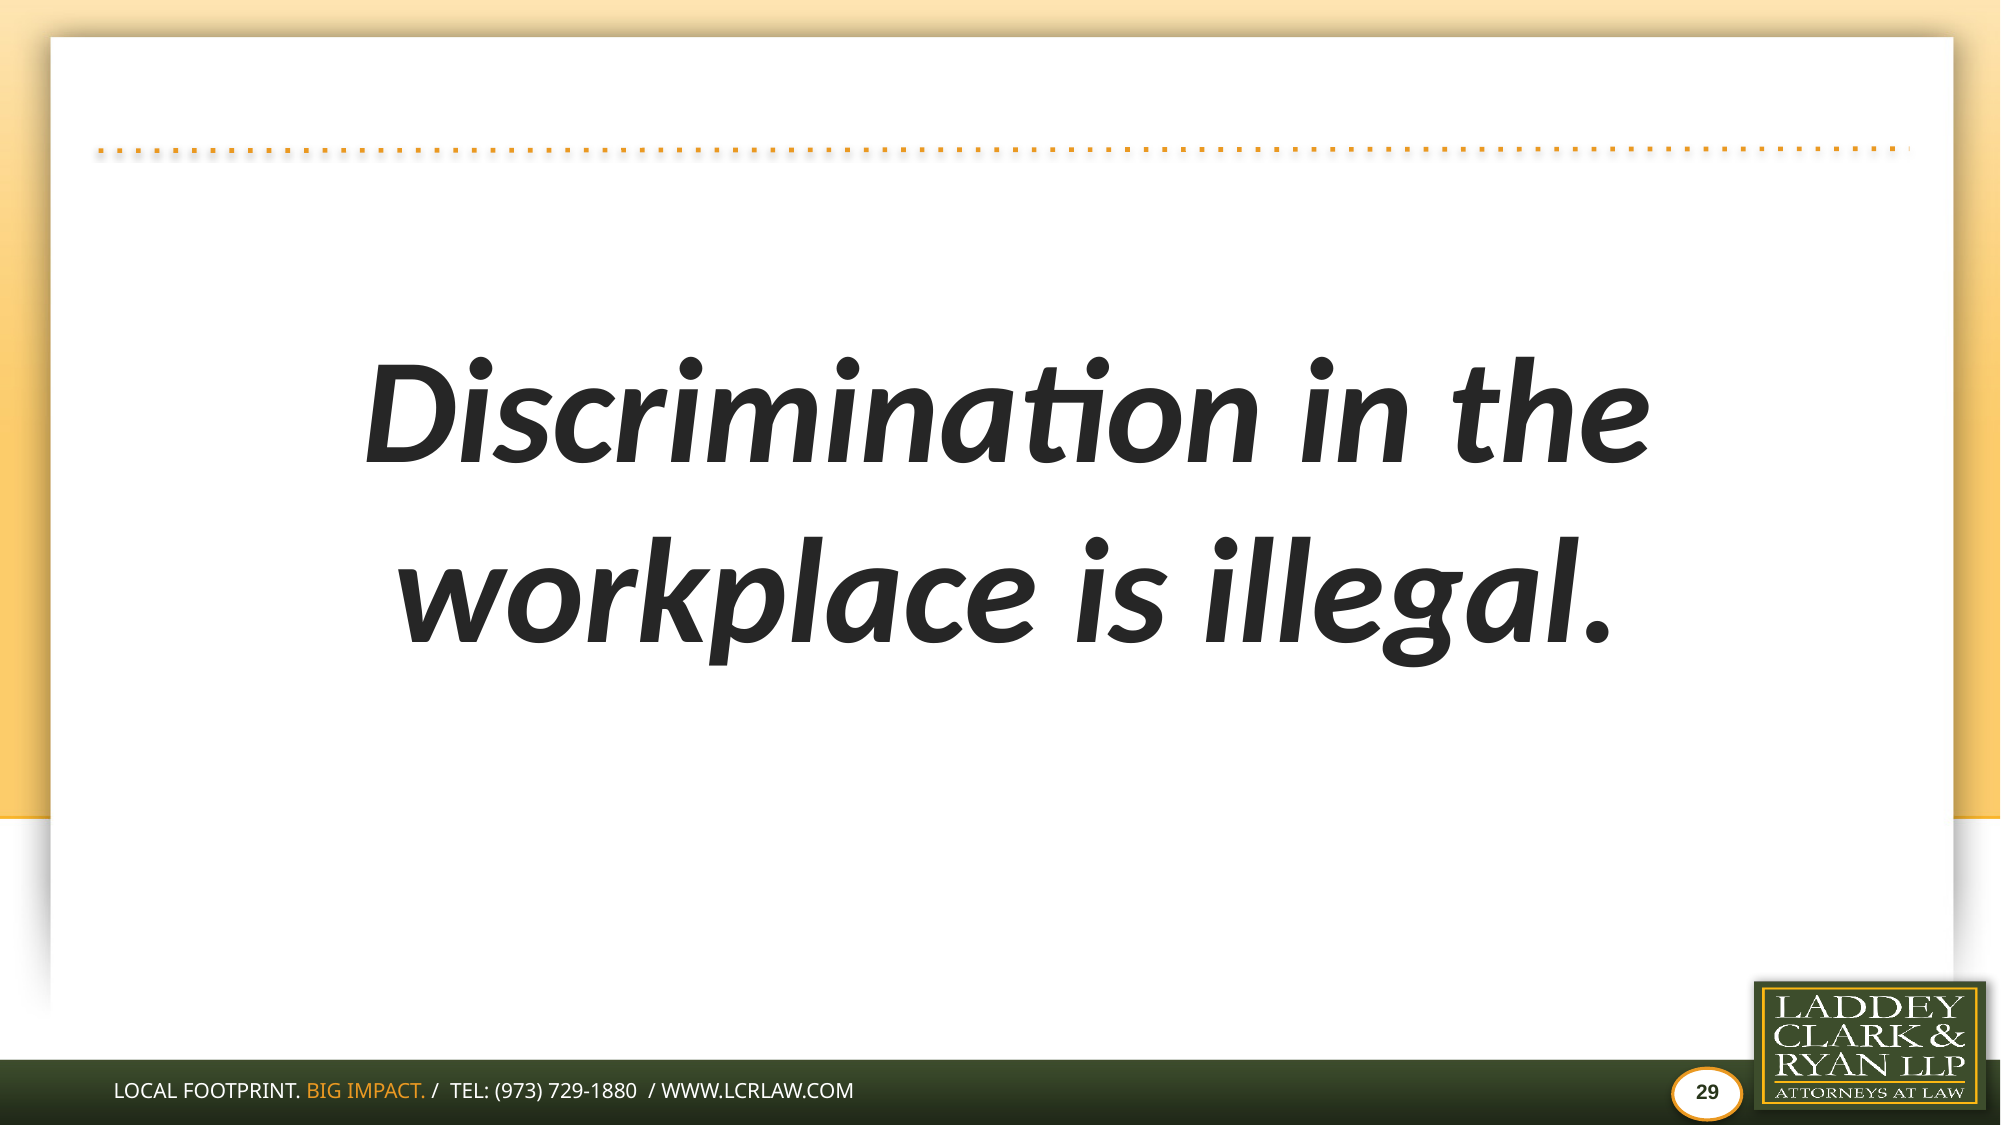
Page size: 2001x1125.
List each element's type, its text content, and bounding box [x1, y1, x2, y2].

list Discrimination in the workplace is illegal. [98, 155, 1910, 1031]
picture [0, 0, 2001, 1125]
